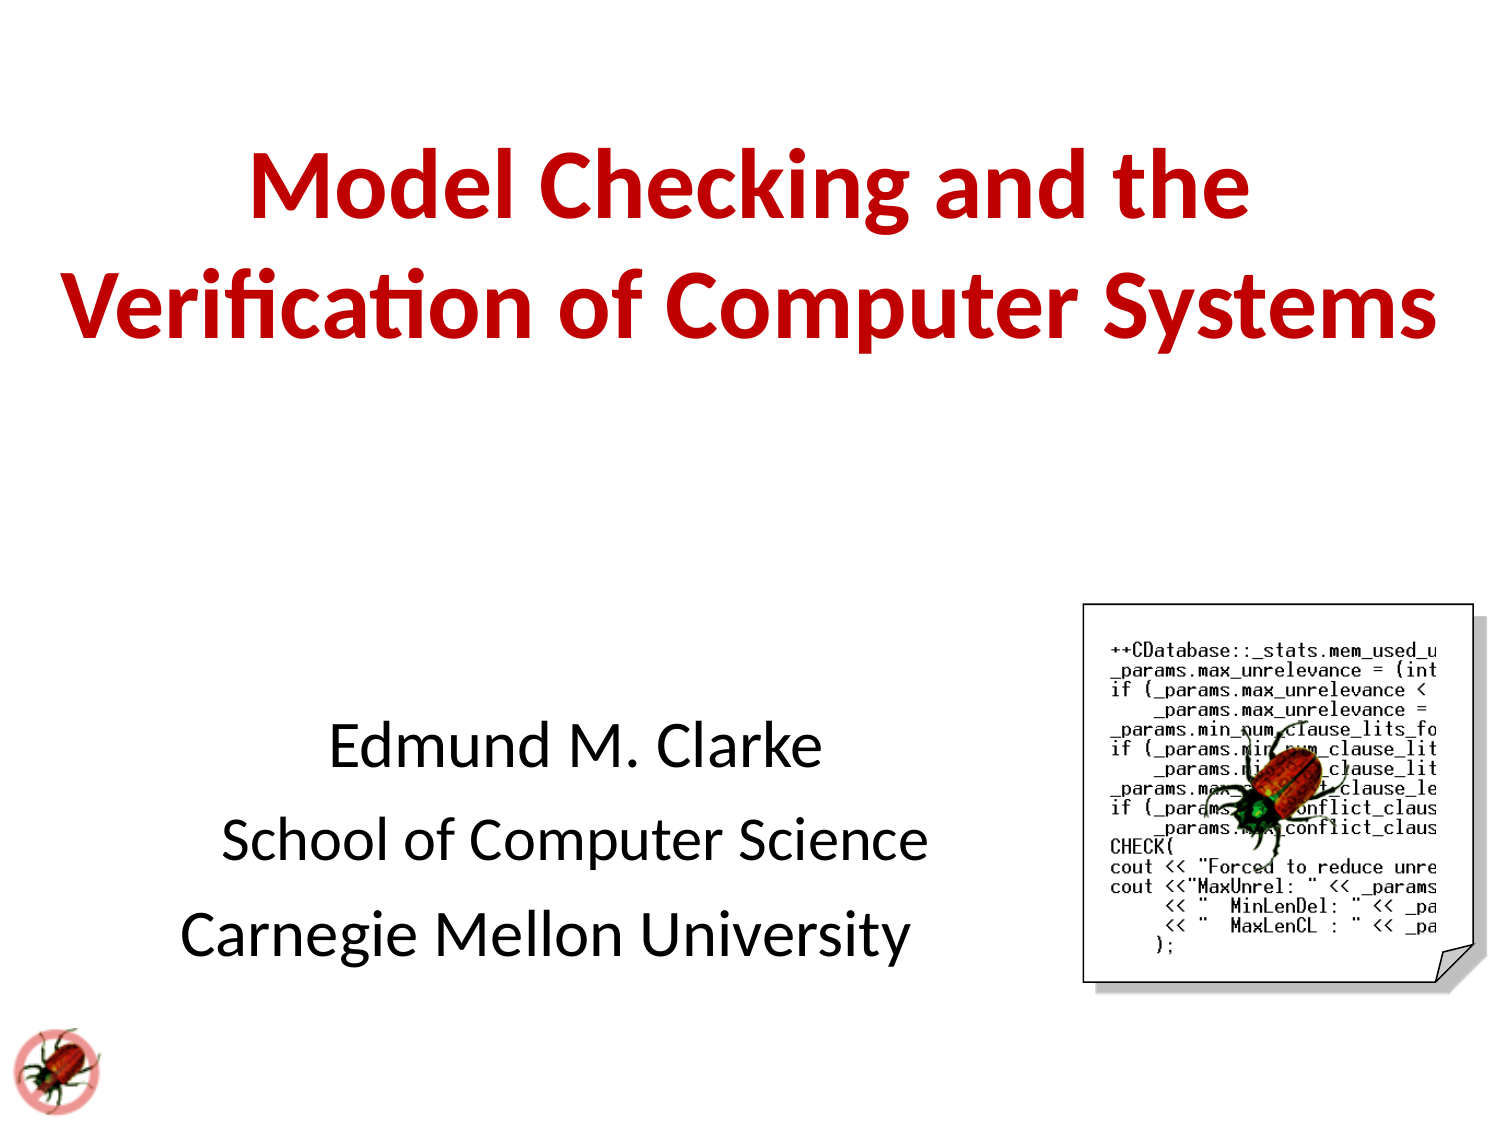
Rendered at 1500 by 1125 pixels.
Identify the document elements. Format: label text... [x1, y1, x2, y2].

text_box [1083, 604, 1474, 983]
text_box Edmund M. Clarke School of Computer Science Carnegie Mellon University [51, 693, 1083, 983]
text_box Model Checking and the Verification of Computer Systems [0, 94, 1500, 382]
picture [1108, 634, 1436, 962]
picture [8, 1028, 105, 1119]
